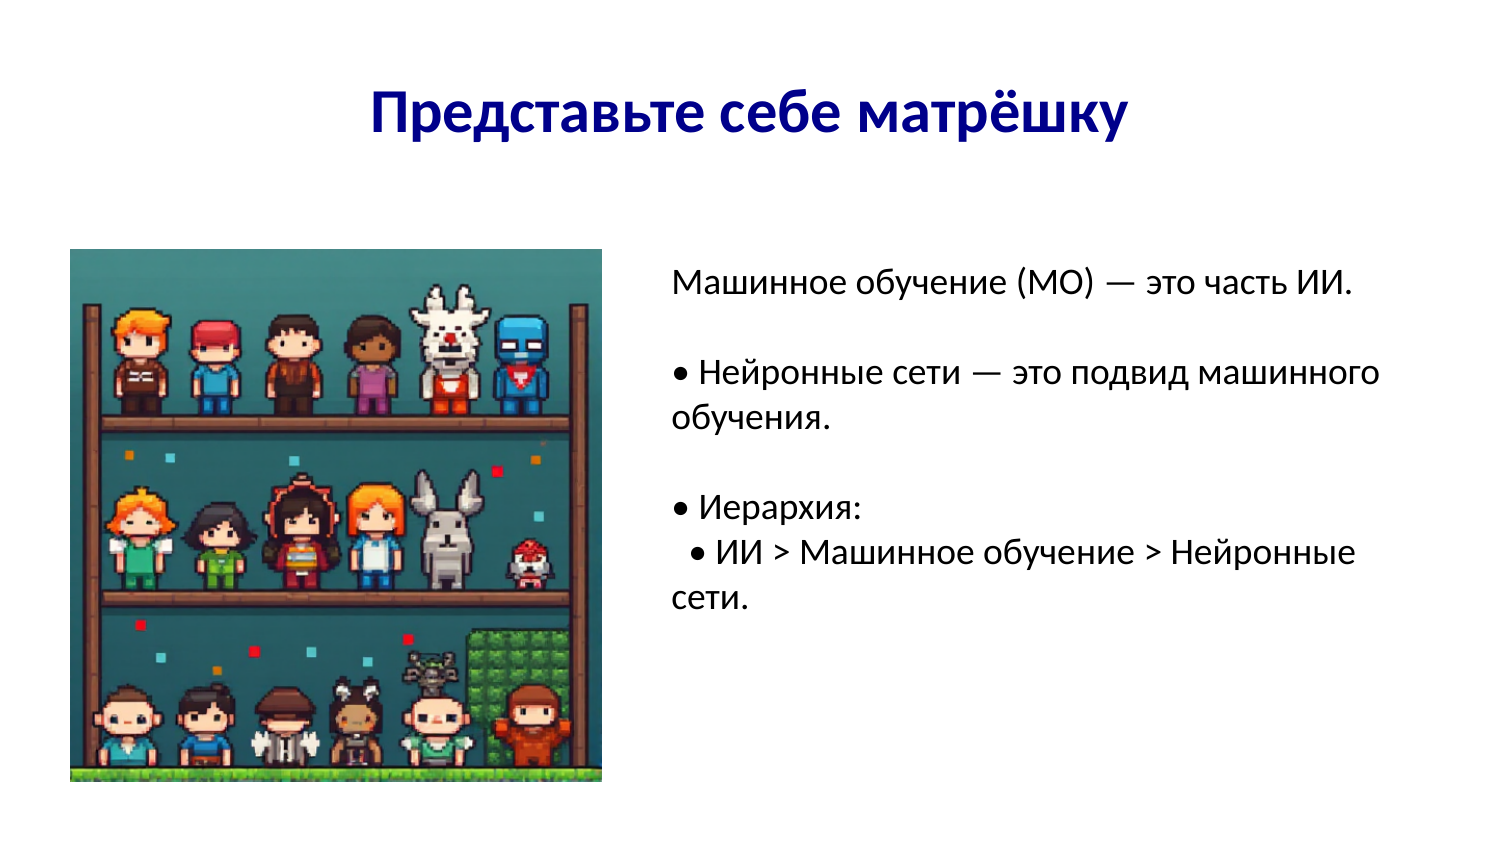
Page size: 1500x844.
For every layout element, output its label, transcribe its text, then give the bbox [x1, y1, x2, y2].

text_box Машинное обучение (МО) — это часть ИИ. • Нейронные сети — это подвид машинного обучения. • Иерархия: • ИИ > Машинное обучение > Нейронные сети. [656, 249, 1438, 625]
text_box Представьте себе матрёшку [62, 62, 1438, 153]
picture [70, 249, 602, 782]
